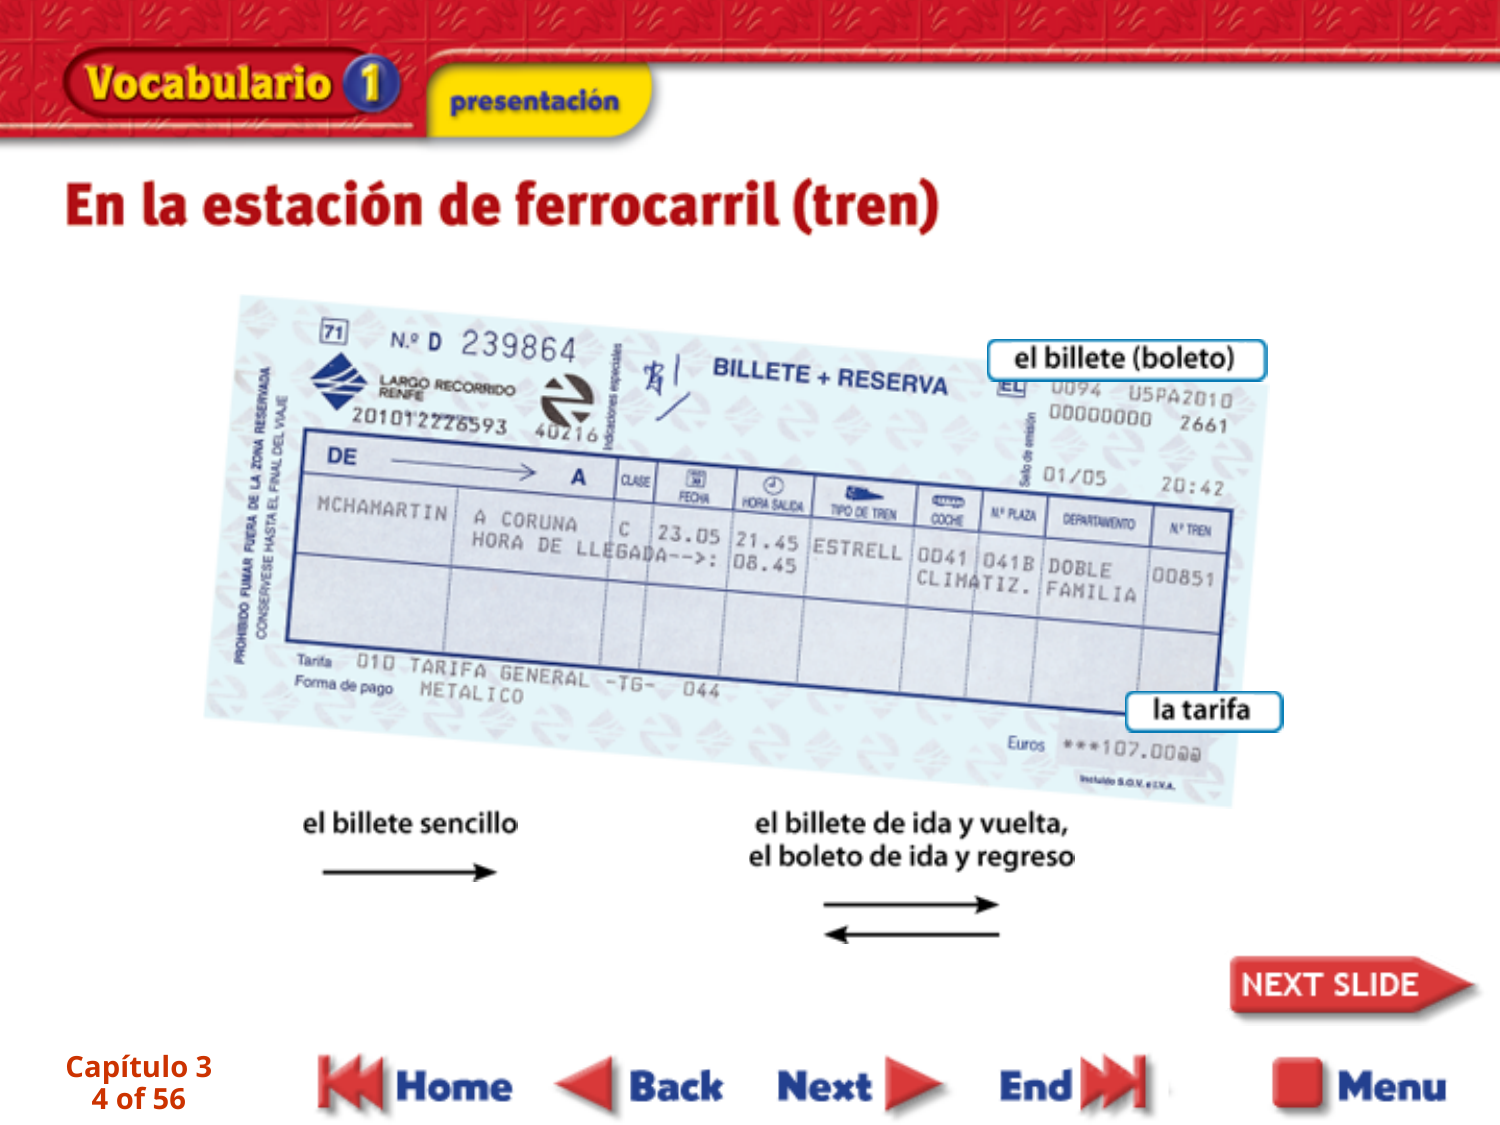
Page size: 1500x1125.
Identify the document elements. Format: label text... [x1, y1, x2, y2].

picture [0, 0, 1500, 163]
picture [1224, 950, 1488, 1027]
picture [1250, 1045, 1467, 1125]
picture [531, 1045, 748, 1125]
picture [304, 1045, 521, 1125]
picture [970, 1045, 1188, 1125]
text_box Capítulo 3 4 of 56 [57, 1040, 221, 1124]
picture [55, 174, 977, 244]
picture [750, 1045, 967, 1125]
picture [203, 294, 1284, 944]
